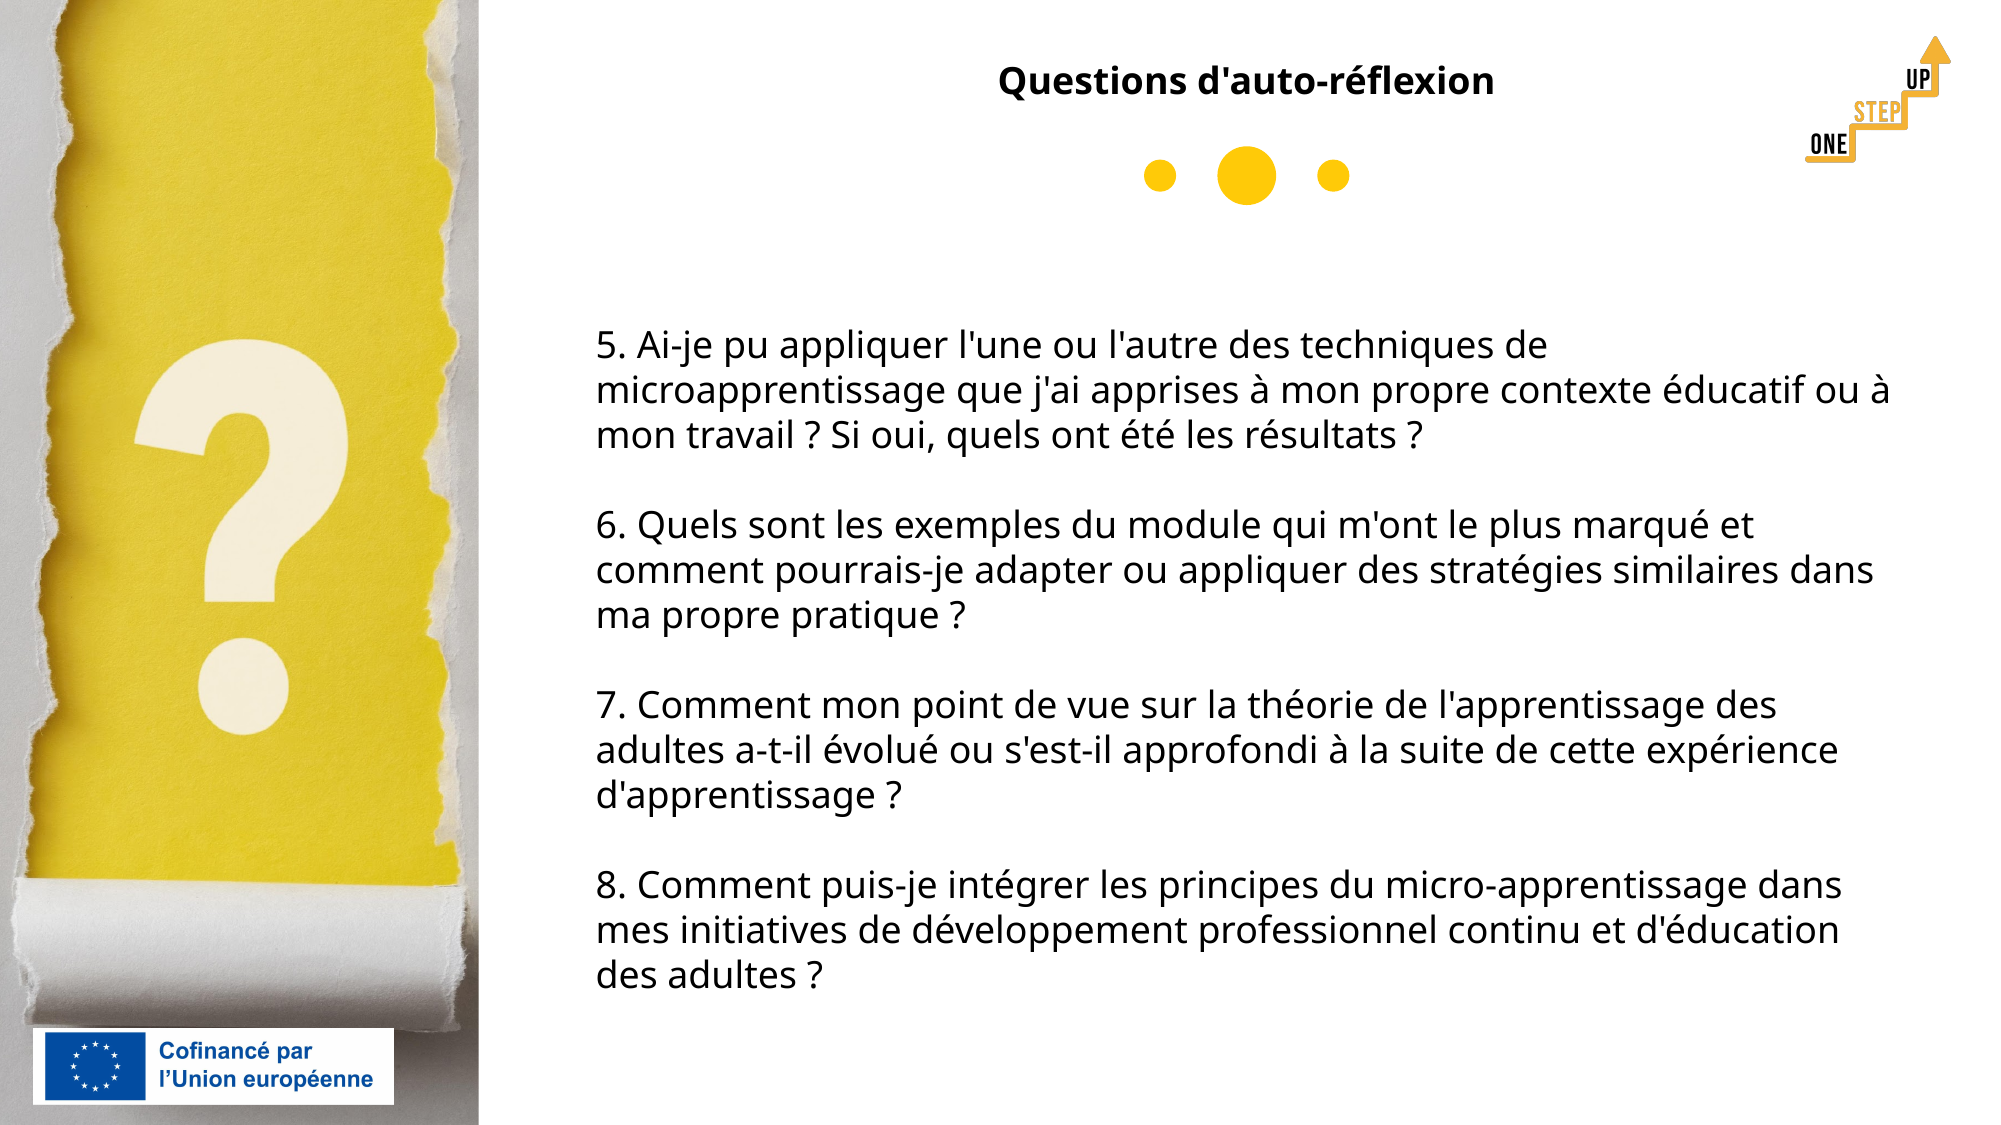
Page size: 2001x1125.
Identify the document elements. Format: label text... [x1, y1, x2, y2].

picture [1742, 0, 2000, 201]
text_box 5. Ai-je pu appliquer l'une ou l'autre des techniques de microapprentissage que j'ai apprises à mon propre contexte éducatif ou à mon travail ? Si oui, quels ont été les résultats ? 6. Quels sont les exemples du module qui m'ont le plus marqué et comment pourrais-je adapter ou appliquer des stratégies similaires dans ma propre pratique ? 7. Comment mon point de vue sur la théorie de l'apprentissage des adultes a-t-il évolué ou s'est-il approfondi à la suite de cette expérience d'apprentissage ? 8. Comment puis-je intégrer les principes du micro-apprentissage dans mes initiatives de développement professionnel continu et d'éducation des adultes ? [580, 314, 1913, 1125]
text_box Questions d'auto-réflexion [746, 49, 1737, 110]
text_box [1143, 146, 1350, 206]
picture [0, 0, 479, 1125]
